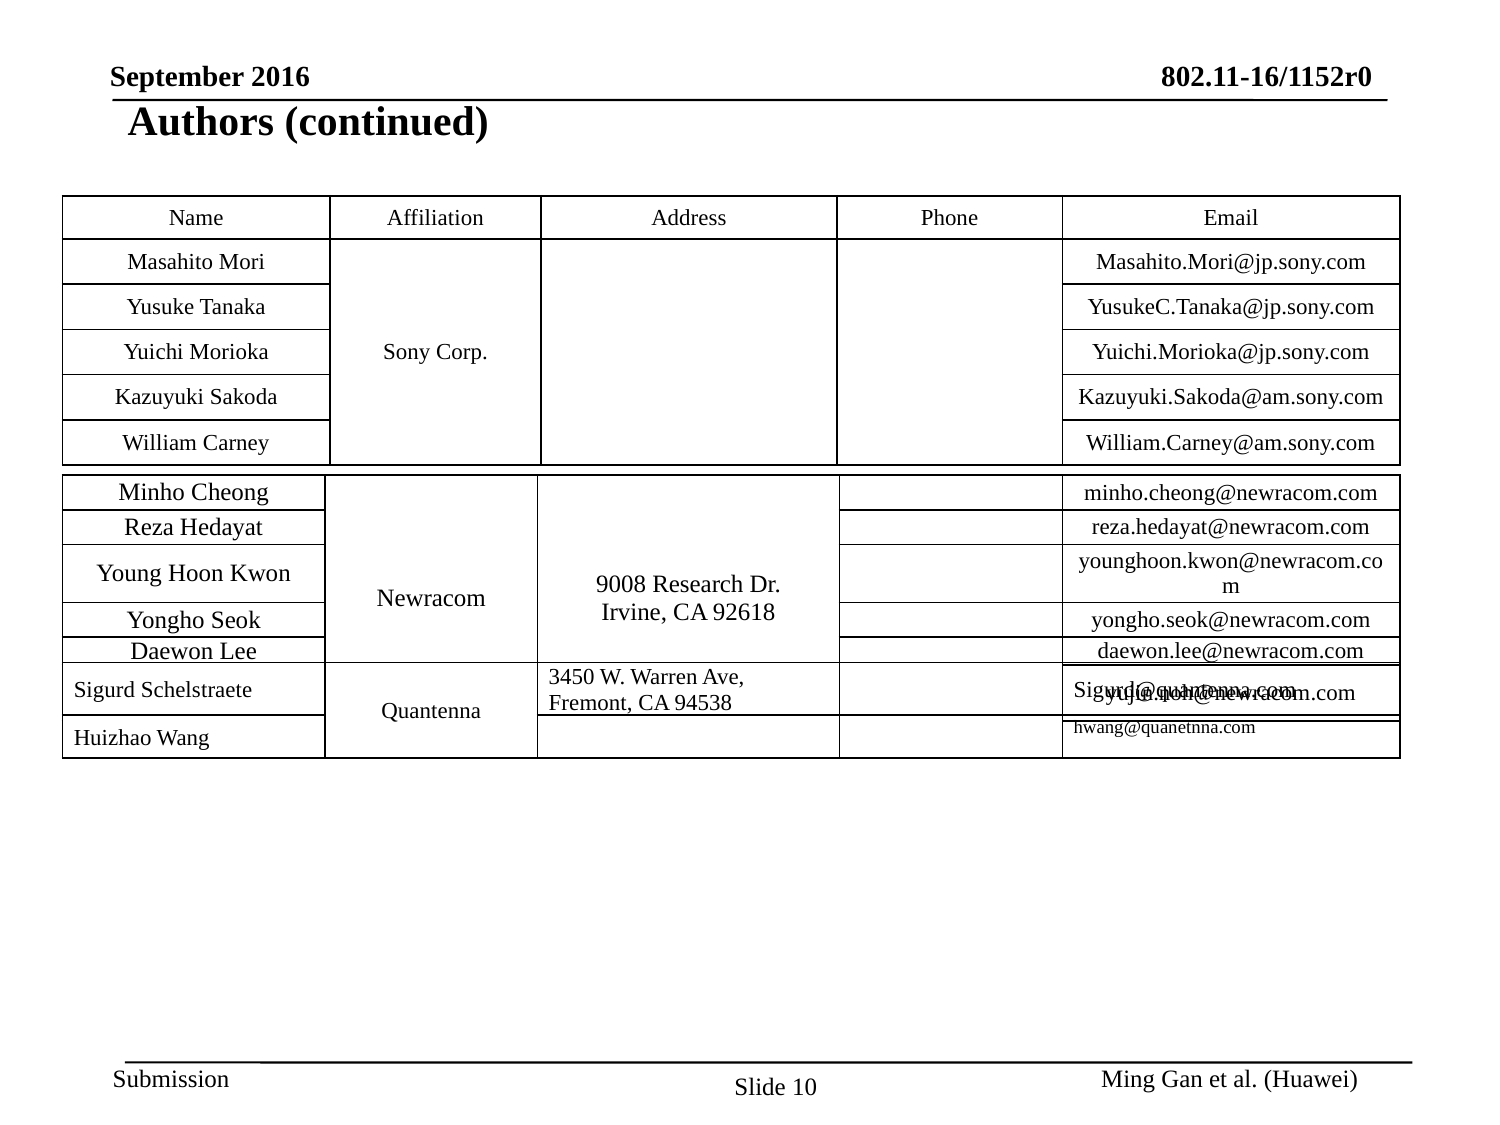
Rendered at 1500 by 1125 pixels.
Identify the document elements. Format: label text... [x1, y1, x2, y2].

table_cell Kazuyuki.Sakoda@am.sony.com [1063, 375, 1399, 419]
table_cell [542, 240, 836, 464]
table_cell [840, 545, 1062, 602]
table_header Sigurd Schelstraete [63, 663, 324, 714]
table_header [840, 663, 1062, 714]
table_cell YusukeC.Tanaka@jp.sony.com [1063, 285, 1399, 329]
table_cell Yusuke Tanaka [63, 285, 329, 329]
table_cell Huizhao Wang [63, 716, 324, 757]
table_cell Yongho Seok [63, 603, 324, 636]
table_cell younghoon.kwon@newracom.com [1063, 545, 1399, 602]
table_header minho.cheong@newracom.com [1063, 476, 1399, 509]
table_header Email [1063, 197, 1399, 238]
table_header Sigurd@quantenna.com [1063, 663, 1399, 714]
table_cell Yuichi Morioka [63, 330, 329, 374]
slide_number Slide 10 [713, 1069, 838, 1125]
table_cell William.Carney@am.sony.com [1063, 421, 1399, 464]
table_cell reza.hedayat@newracom.com [1063, 511, 1399, 544]
table_header 3450 W. Warren Ave, Fremont, CA 94538 [538, 663, 839, 714]
table_cell daewon.lee@newracom.com [1063, 638, 1399, 662]
table_header Affiliation [331, 197, 540, 238]
table_cell Sony Corp. [331, 240, 540, 464]
table_cell [840, 716, 1062, 757]
table_cell Masahito Mori [63, 240, 329, 283]
table_header Minho Cheong [63, 476, 324, 509]
table_header Address [542, 197, 836, 238]
table_cell Reza Hedayat [63, 511, 324, 544]
table_cell [838, 240, 1062, 464]
table_header Phone [838, 197, 1062, 238]
table_cell Yuichi.Morioka@jp.sony.com [1063, 330, 1399, 374]
table_header [840, 476, 1062, 509]
table_cell Masahito.Mori@jp.sony.com [1063, 240, 1399, 283]
table_cell [538, 716, 839, 757]
table_header Name [63, 197, 329, 238]
table_cell [840, 638, 1062, 662]
table_cell [840, 511, 1062, 544]
table_cell yongho.seok@newracom.com [1063, 603, 1399, 636]
title Authors (continued) [112, 99, 1388, 138]
table_cell Daewon Lee [63, 638, 324, 662]
table_header Newracom [326, 476, 537, 662]
text_box Ming Gan et al. (Huawei) [1101, 1062, 1359, 1093]
table_header 9008 Research Dr. Irvine, CA 92618 [538, 476, 839, 662]
table_cell hwang@quanetnna.com [1063, 716, 1399, 757]
table_cell Kazuyuki Sakoda [63, 375, 329, 419]
table_header Quantenna [326, 663, 537, 757]
table_cell [840, 603, 1062, 636]
table_cell Young Hoon Kwon [63, 545, 324, 602]
table_cell William Carney [63, 421, 329, 464]
